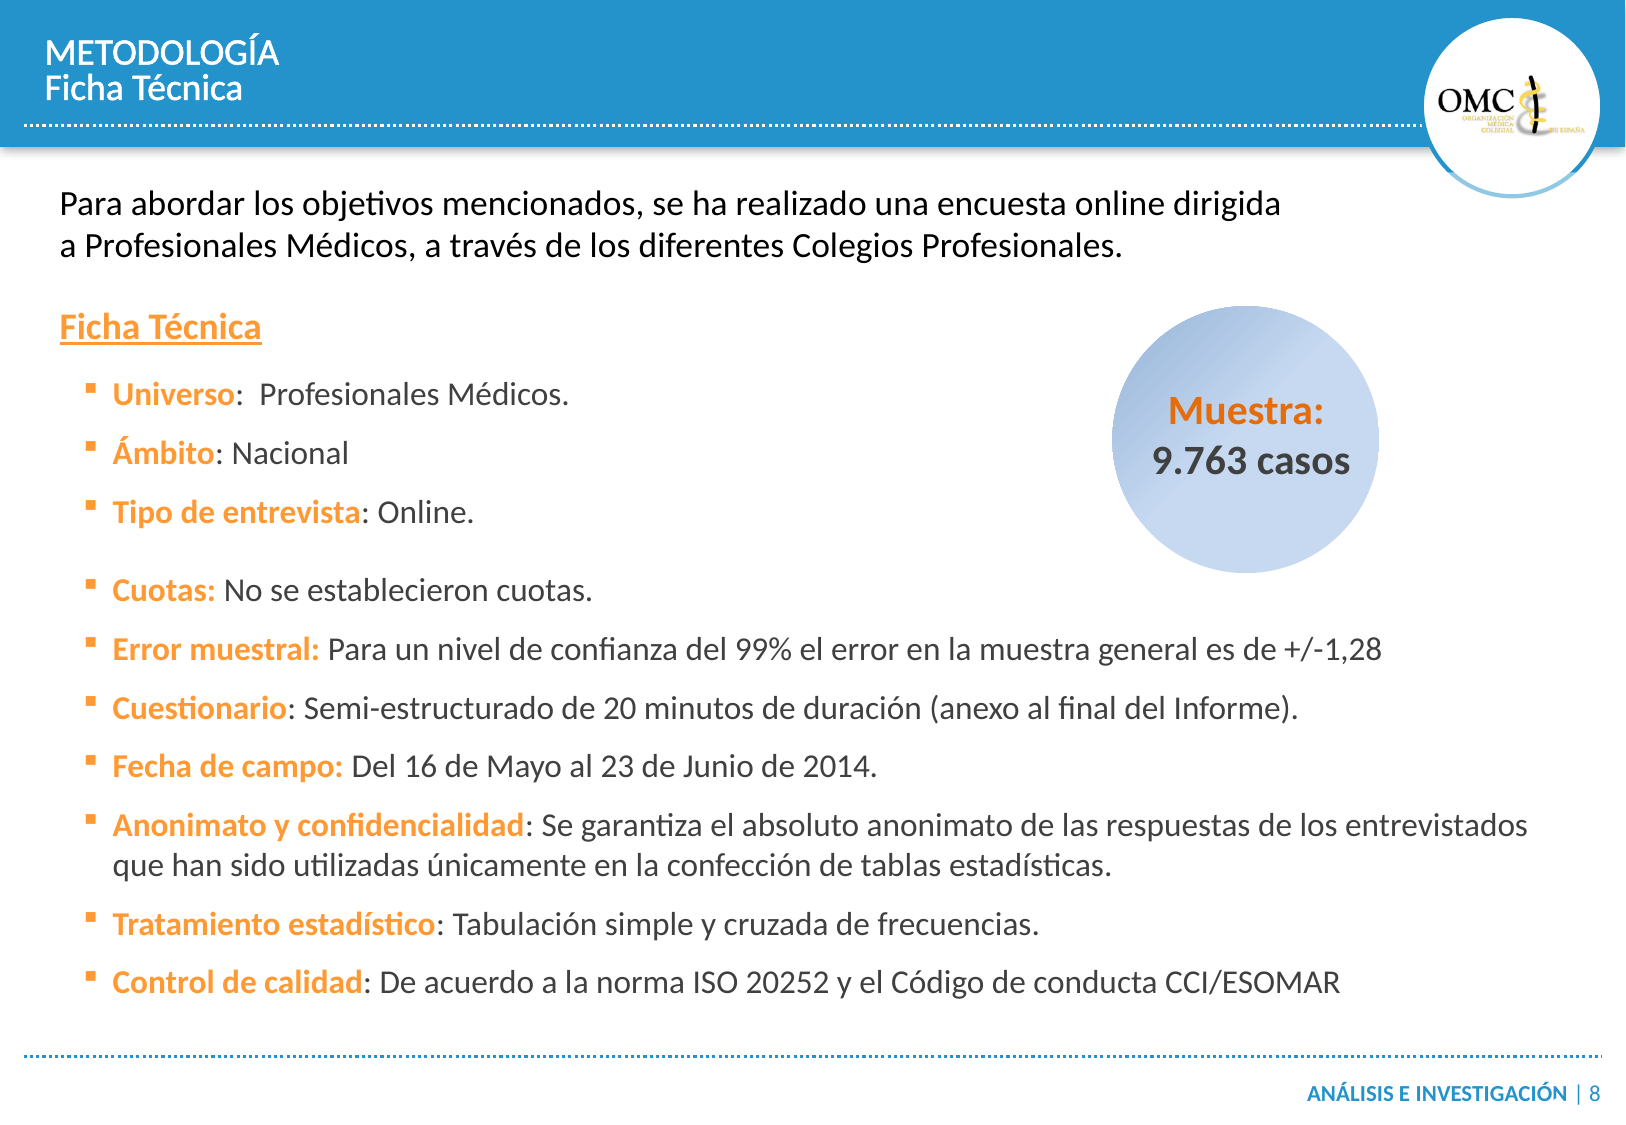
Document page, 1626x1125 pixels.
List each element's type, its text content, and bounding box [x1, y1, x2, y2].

text_box [1120, 376, 1382, 576]
picture [1436, 73, 1588, 139]
text_box [1126, 304, 1366, 375]
slide_number -8- [1527, 1082, 1610, 1105]
text_box Para abordar los objetivos mencionados, se ha realizado una encuesta online dirigida a Profesionales Médicos, a través de los diferentes Colegios Profesionales. Ficha Técnica Universo: Profesionales Médicos. Ámbito: Nacional Tipo de entrevista: Online. Cuotas: No se establecieron cuotas. Error muestral: Para un nivel de confianza del 99% el error en la muestra general es de +/-1,28 Cuestionario: Semi-estructurado de 20 minutos de duración (anexo al final del Informe). Fecha de campo: Del 16 de Mayo al 23 de Junio de 2014. Anonimato y confidencialidad: Se garantiza el absoluto anonimato de las respuestas de los entrevistados que han sido utilizadas únicamente en la confección de tablas estadísticas. Tratamiento estadístico: Tabulación simple y cruzada de frecuencias. Control de calidad: De acuerdo a la norma ISO 20252 y el Código de conducta CCI/ESOMAR [44, 172, 1593, 1008]
text_box METODOLOGÍA Ficha Técnica [44, 24, 1309, 120]
text_box Muestra: 9.763 casos [1112, 375, 1366, 491]
